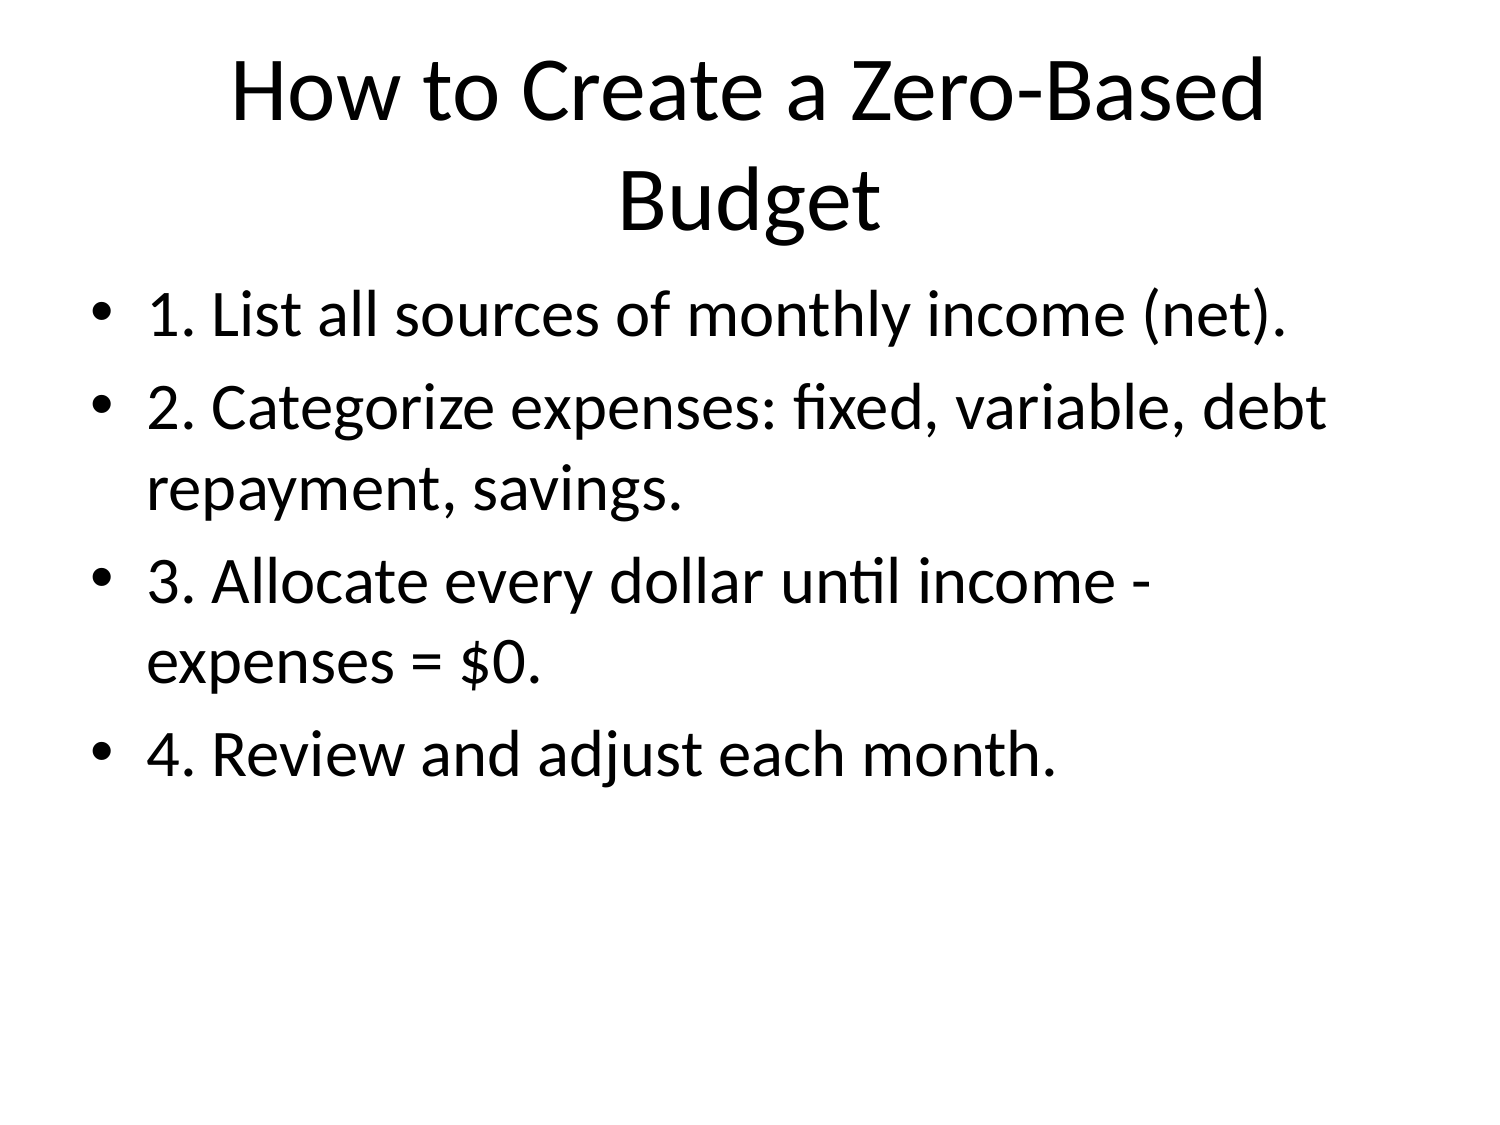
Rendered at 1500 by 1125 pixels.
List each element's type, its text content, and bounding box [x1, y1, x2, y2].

list 1. List all sources of monthly income (net). 2. Categorize expenses: fixed, variable, debt repayment, savings. 3. Allocate every dollar until income - expenses = $0. 4. Review and adjust each month. [75, 262, 1425, 1005]
title How to Create a Zero-Based Budget [75, 45, 1425, 233]
